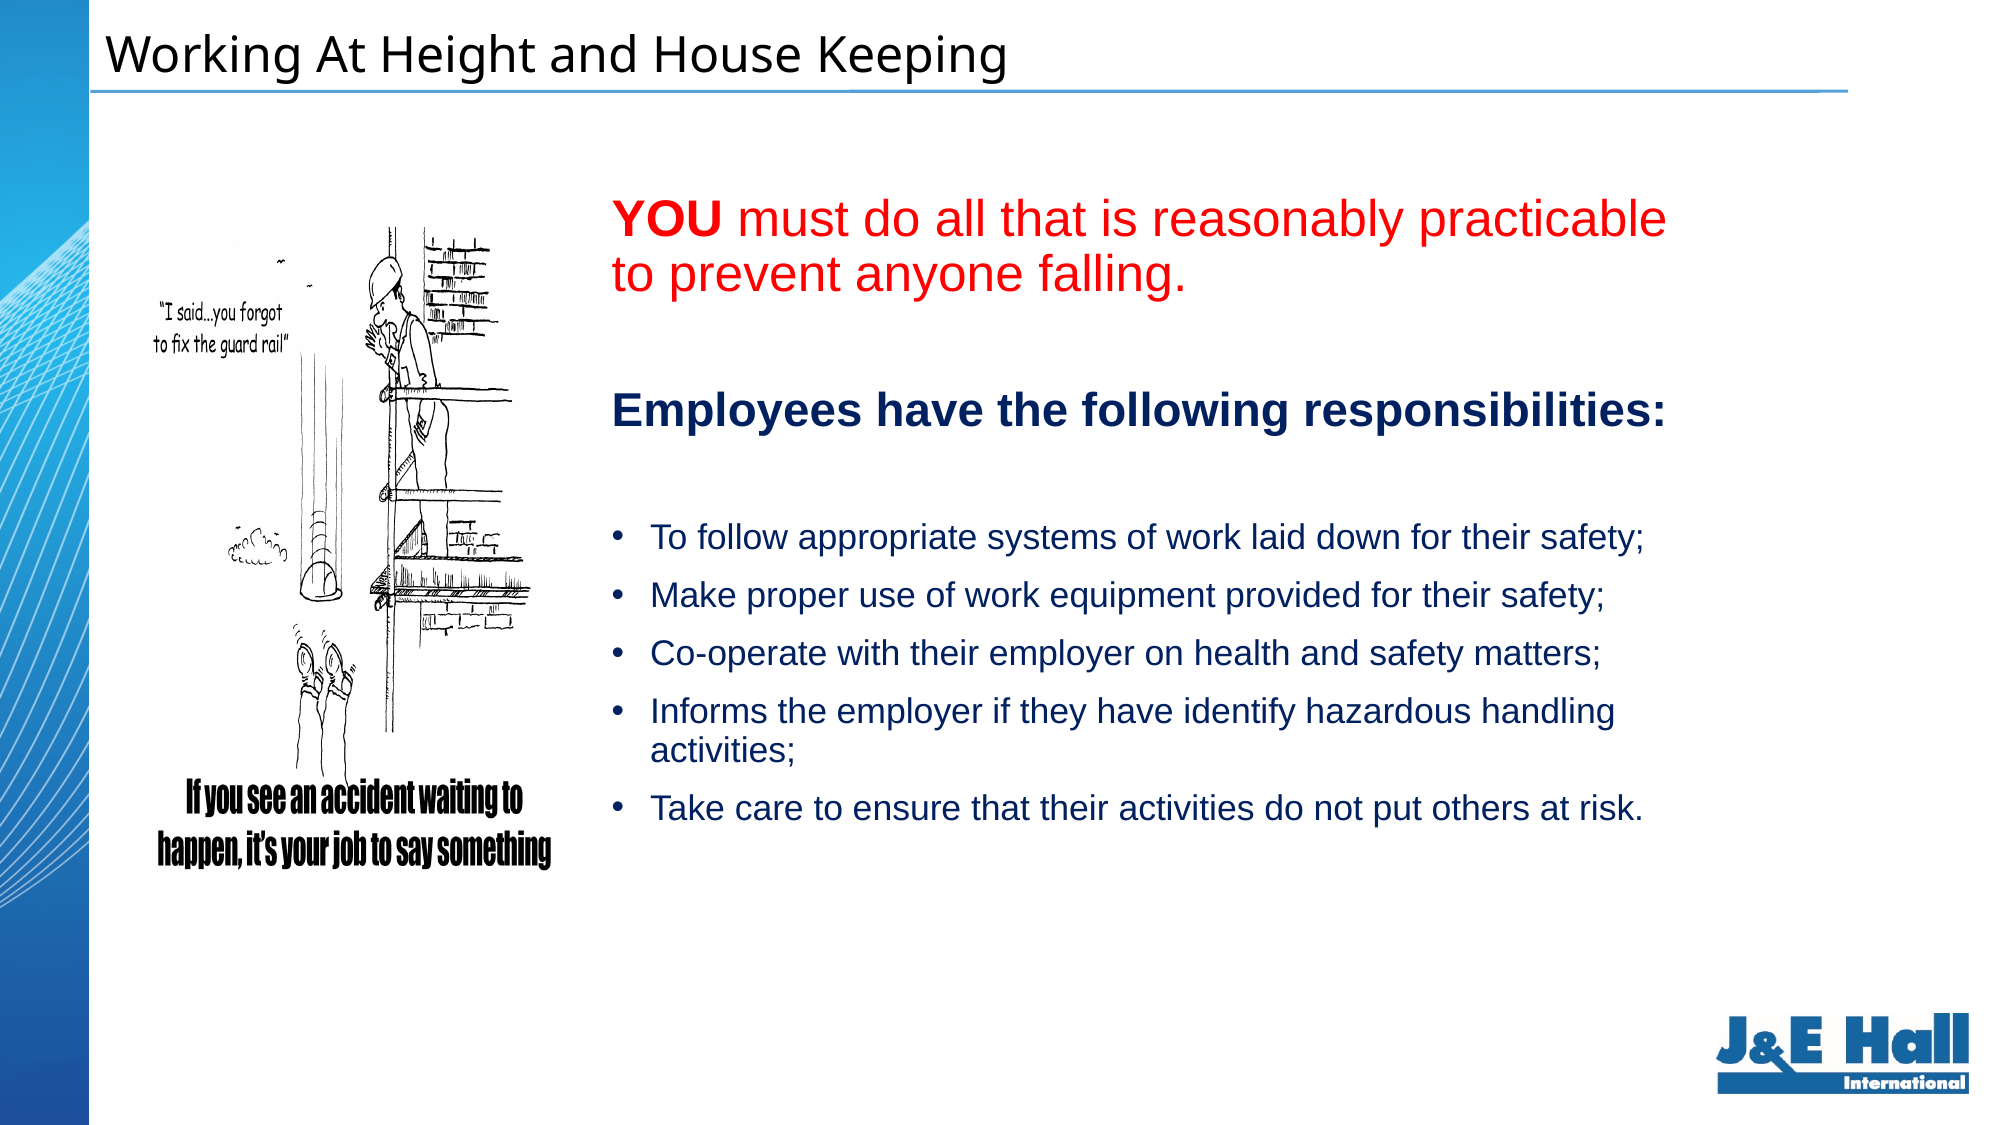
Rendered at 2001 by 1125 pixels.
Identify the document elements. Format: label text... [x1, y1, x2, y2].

picture [133, 227, 566, 884]
picture [1716, 1013, 1969, 1094]
picture [0, 0, 89, 1125]
list YOU must do all that is reasonably practicable to prevent anyone falling. Employees have the following responsibilities: To follow appropriate systems of work laid down for their safety; Make proper use of work equipment provided for their safety; Co-operate with their employer on health and safety matters; Informs the employer if they have identify hazardous handling activities; Take care to ensure that their activities do not put others at risk. [596, 184, 1702, 927]
text_box Working At Height and House Keeping [90, 15, 1918, 91]
